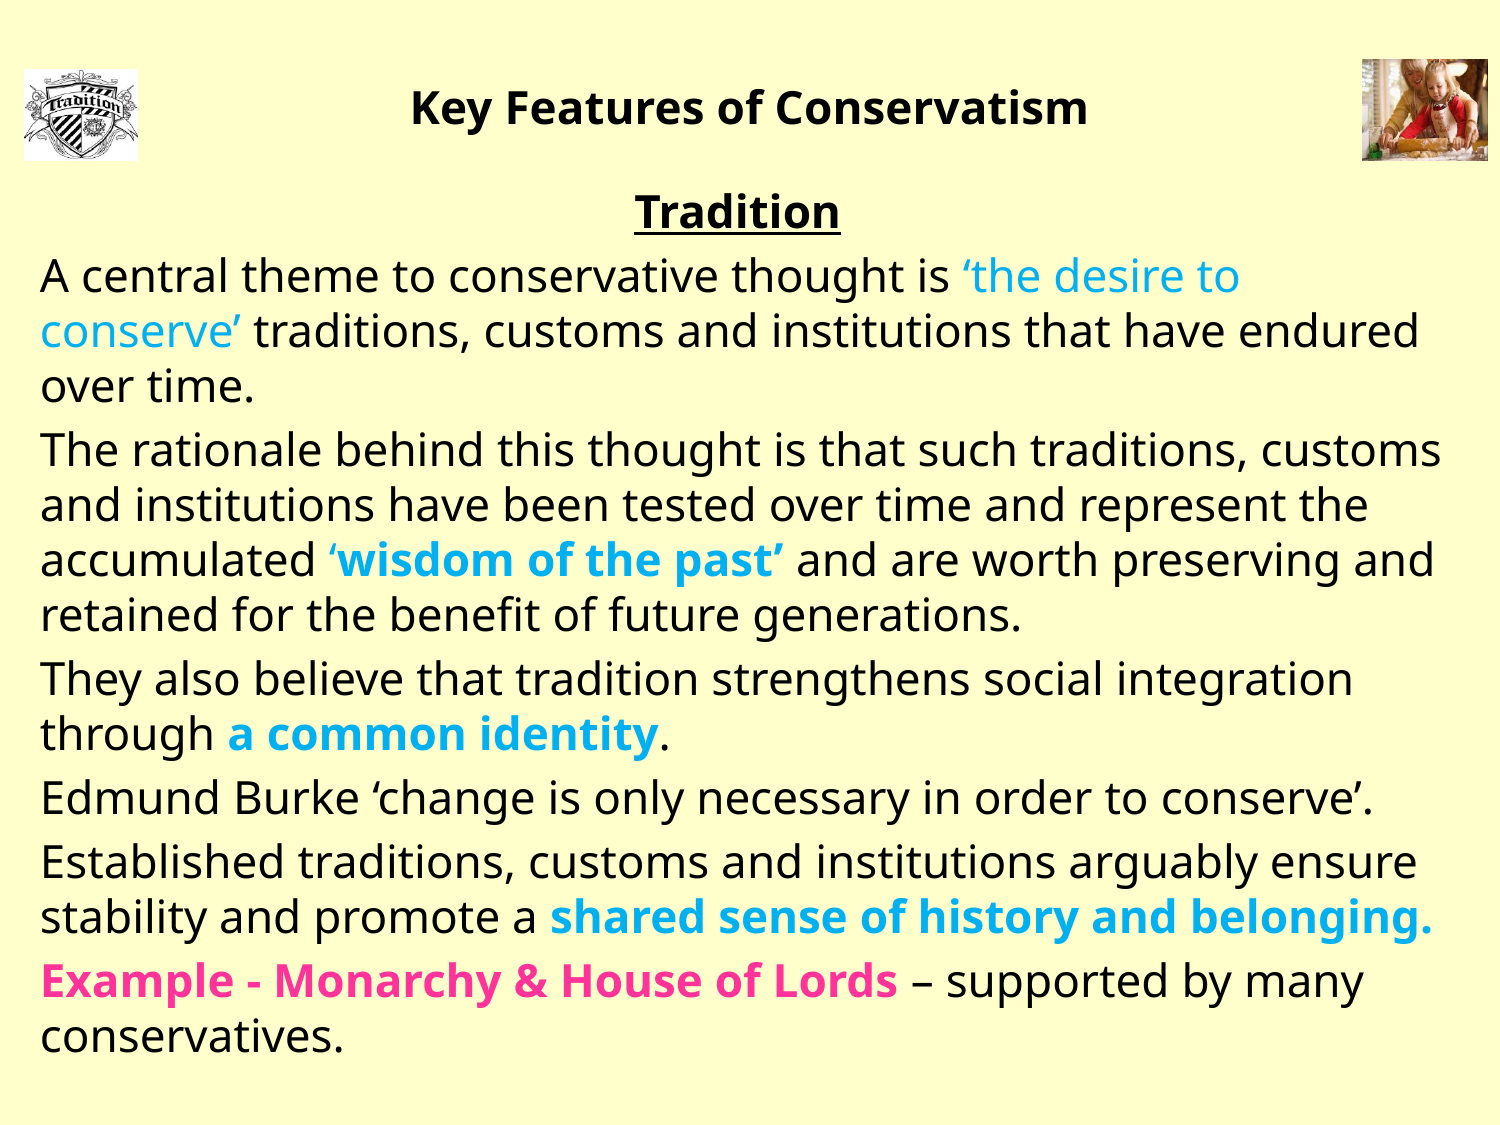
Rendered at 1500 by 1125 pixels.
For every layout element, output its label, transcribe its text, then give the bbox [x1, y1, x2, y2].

title Key Features of Conservatism [75, 21, 1425, 174]
picture [1362, 59, 1488, 161]
picture [24, 68, 138, 161]
list Tradition A central theme to conservative thought is ‘the desire to conserve’ traditions, customs and institutions that have endured over time. The rationale behind this thought is that such traditions, customs and institutions have been tested over time and represent the accumulated ‘wisdom of the past’ and are worth preserving and retained for the benefit of future generations. They also believe that tradition strengthens social integration through a common identity. Edmund Burke ‘change is only necessary in order to conserve’. Established traditions, customs and institutions arguably ensure stability and promote a shared sense of history and belonging. Example - Monarchy & House of Lords – supported by many conservatives. [24, 174, 1463, 1125]
